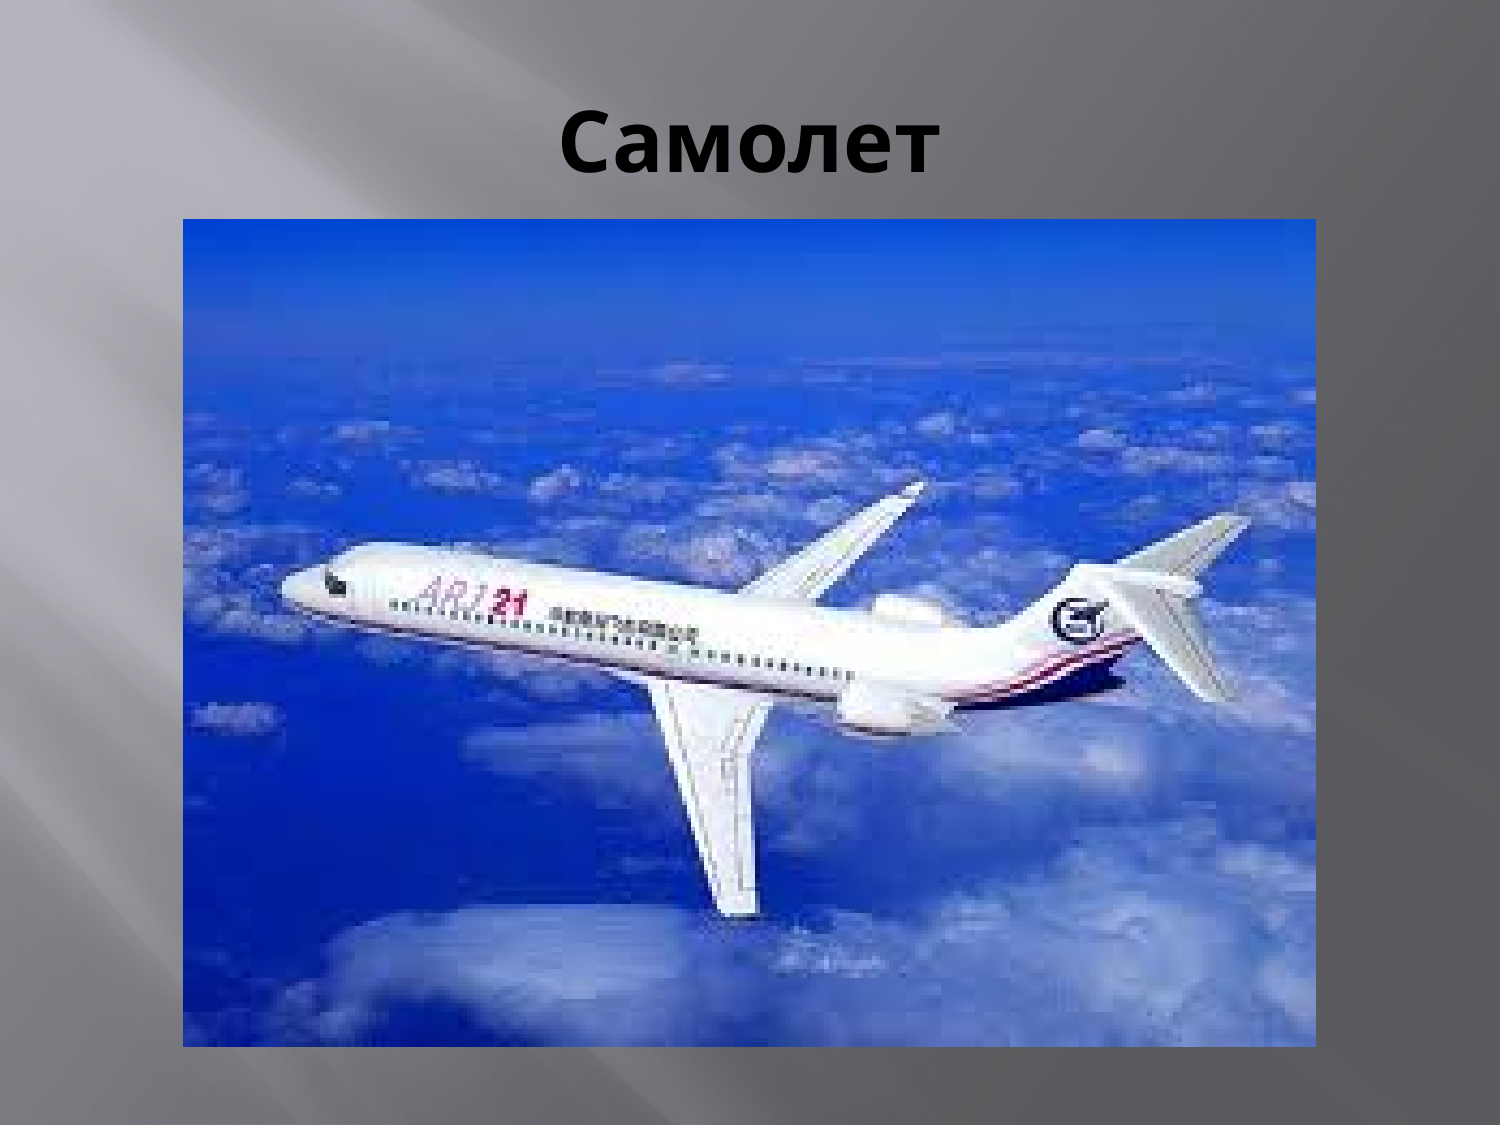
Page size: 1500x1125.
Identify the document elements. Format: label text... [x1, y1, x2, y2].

title Самолет [75, 45, 1425, 233]
picture [182, 219, 1316, 1047]
